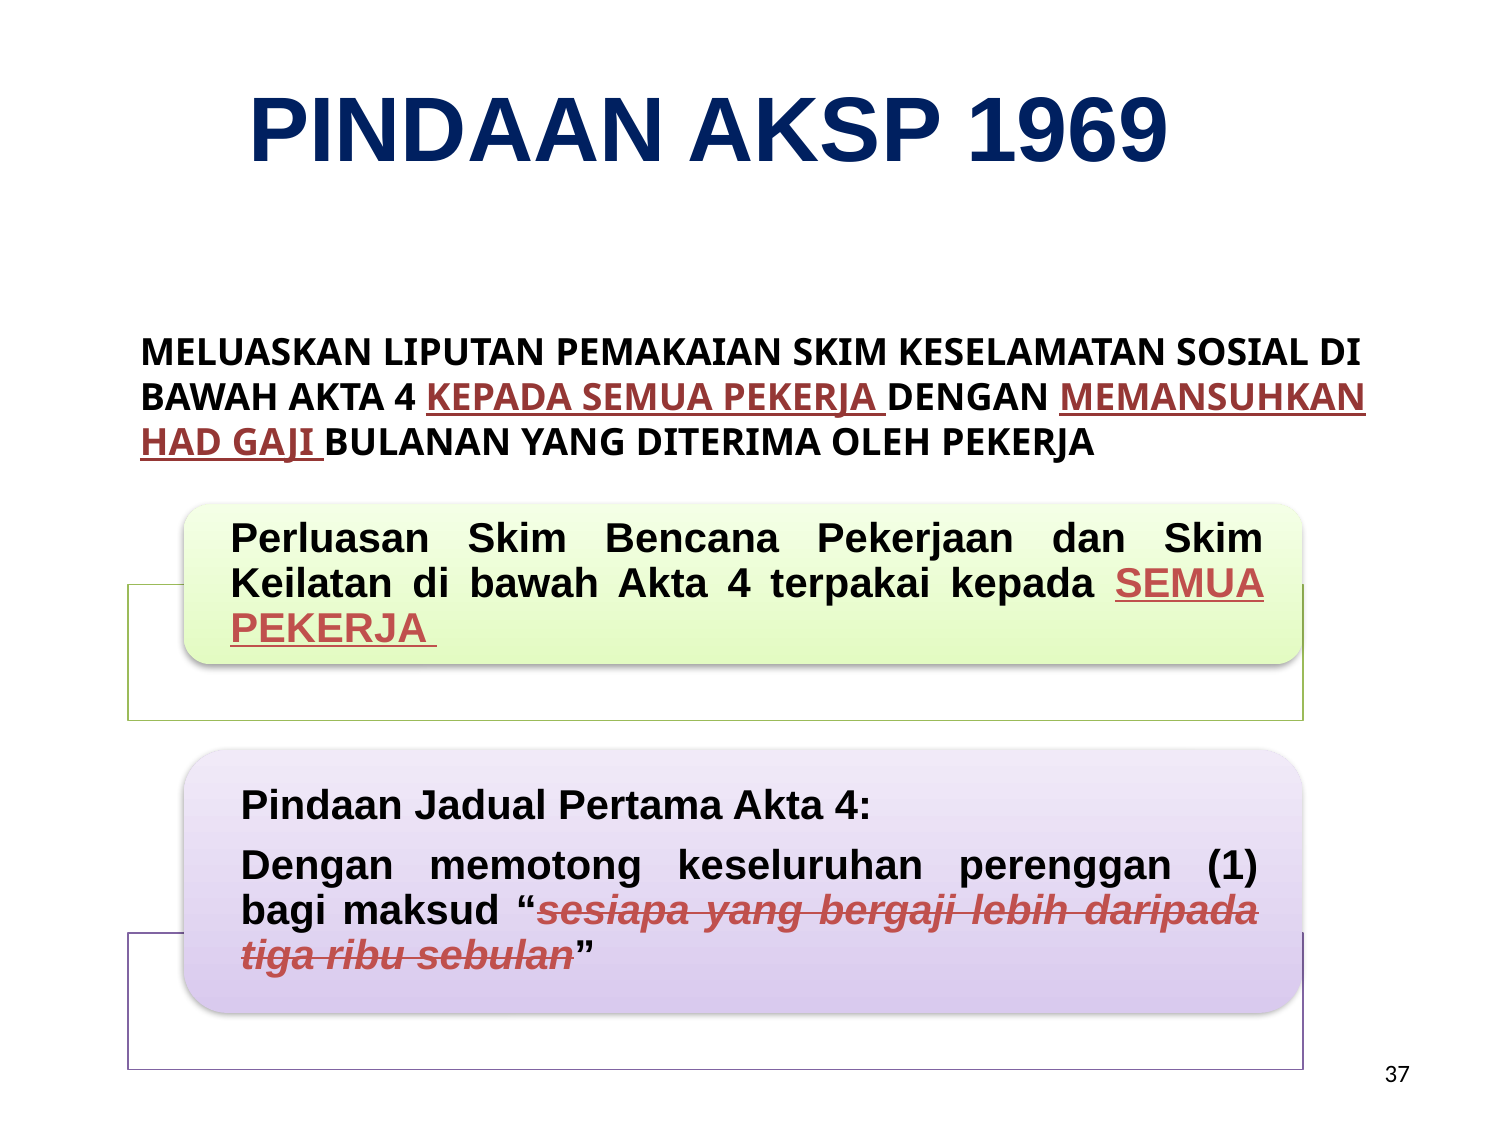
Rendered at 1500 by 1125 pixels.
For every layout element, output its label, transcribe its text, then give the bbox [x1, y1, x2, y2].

text_box MELUASKAN LIPUTAN PEMAKAIAN SKIM KESELAMATAN SOSIAL DI BAWAH AKTA 4 KEPADA SEMUA PEKERJA DENGAN MEMANSUHKAN HAD GAJI BULANAN YANG DITERIMA OLEH PEKERJA [124, 320, 1463, 470]
text_box PINDAAN AKSP 1969 [24, 62, 1395, 188]
slide_number 37 [1074, 1042, 1425, 1103]
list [127, 498, 1304, 1076]
